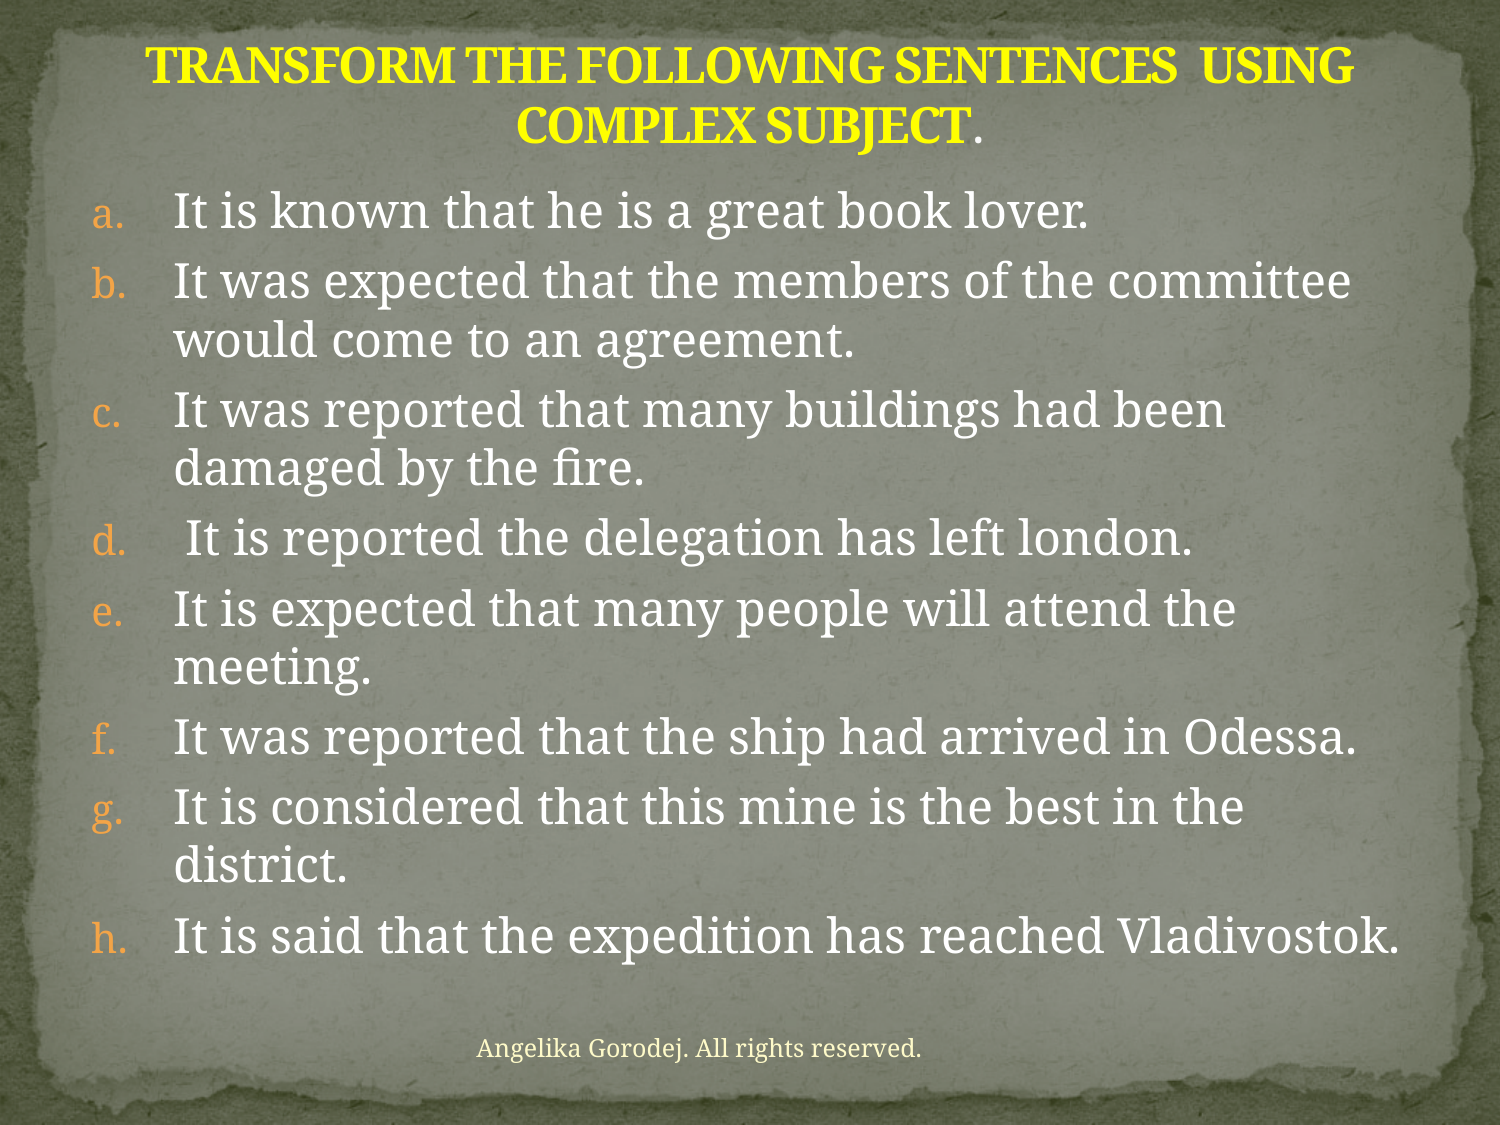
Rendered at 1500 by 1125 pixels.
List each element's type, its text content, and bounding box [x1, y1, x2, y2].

list It is known that he is a great book lover. It was expected that the members of the committee would come to an agreement. It was reported that many buildings had been damaged by the fire. It is reported the delegation has left london. It is expected that many people will attend the meeting. It was reported that the ship had arrived in Odessa. It is considered that this mine is the best in the district. It is said that the expedition has reached Vladivostok. [76, 172, 1427, 1024]
footer Angelika Gorodej. All rights reserved. [350, 1017, 938, 1081]
title TRANSFORM THE FOLLOWING SENTENCES USING COMPLEX SUBJECT. [74, 24, 1425, 161]
